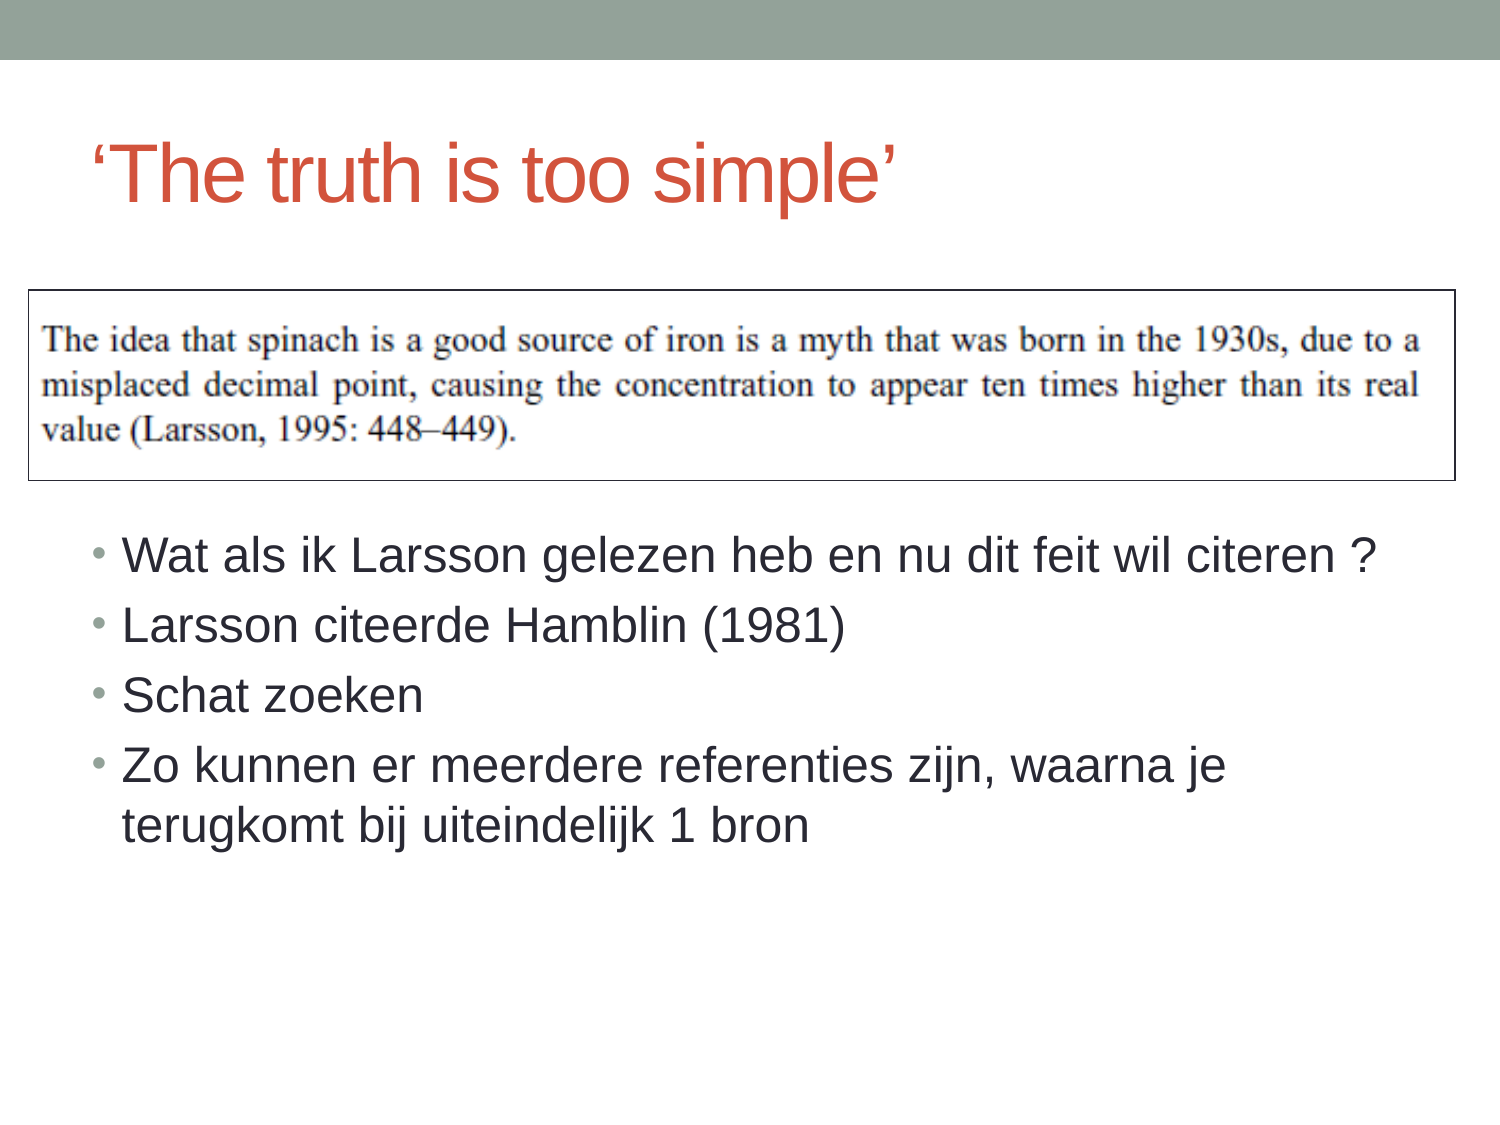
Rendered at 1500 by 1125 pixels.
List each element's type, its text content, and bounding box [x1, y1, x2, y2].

list Wat als ik Larsson gelezen heb en nu dit feit wil citeren ? Larsson citeerde Hamblin (1981) Schat zoeken Zo kunnen er meerdere referenties zijn, waarna je terugkomt bij uiteindelijk 1 bron [76, 515, 1437, 1125]
title ‘The truth is too simple’ [75, 87, 1425, 250]
picture [29, 290, 1455, 480]
